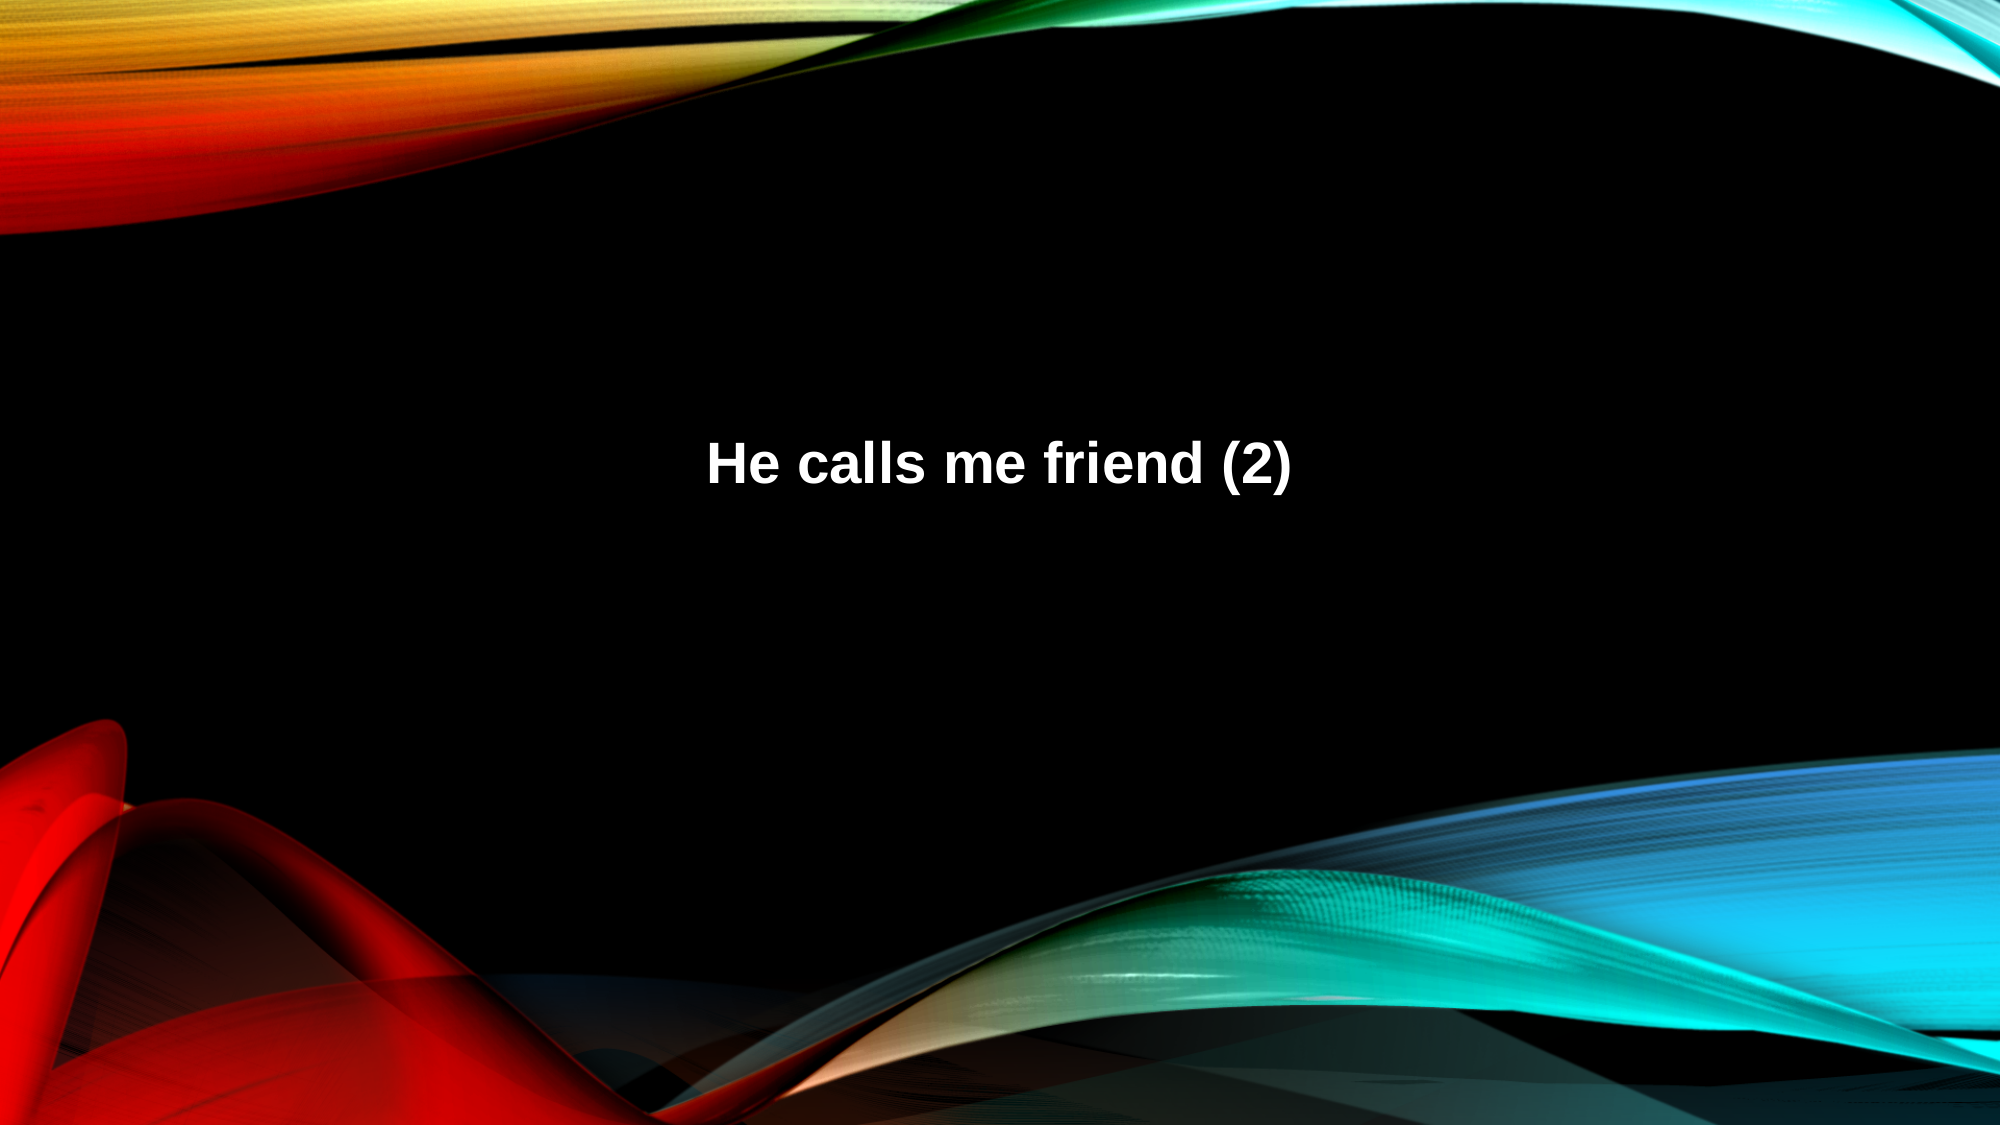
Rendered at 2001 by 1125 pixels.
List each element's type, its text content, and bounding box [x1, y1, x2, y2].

subtitle He calls me friend (2) [0, 0, 2000, 1125]
